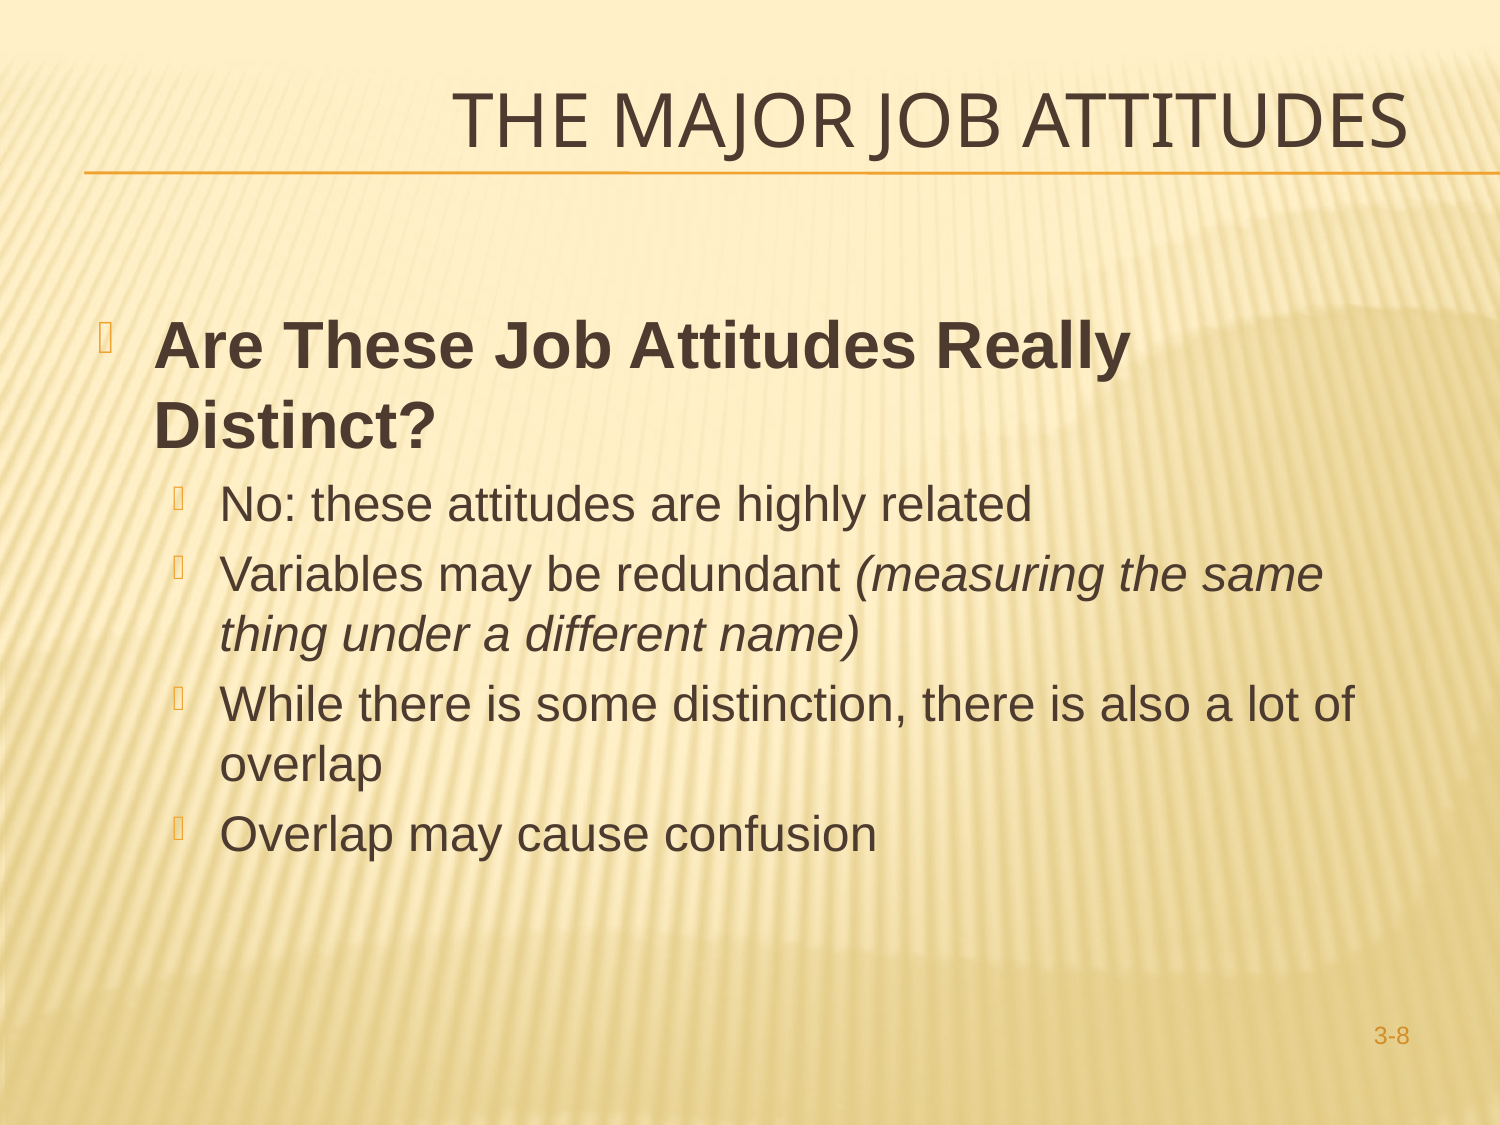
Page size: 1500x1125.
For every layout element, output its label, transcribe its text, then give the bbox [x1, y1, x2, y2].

list Are These Job Attitudes Really Distinct? No: these attitudes are highly related Variables may be redundant (measuring the same thing under a different name) While there is some distinction, there is also a lot of overlap Overlap may cause confusion [82, 294, 1433, 988]
slide_number 3-8 [1325, 1012, 1425, 1073]
title the Major Job Attitudes [75, 0, 1425, 236]
